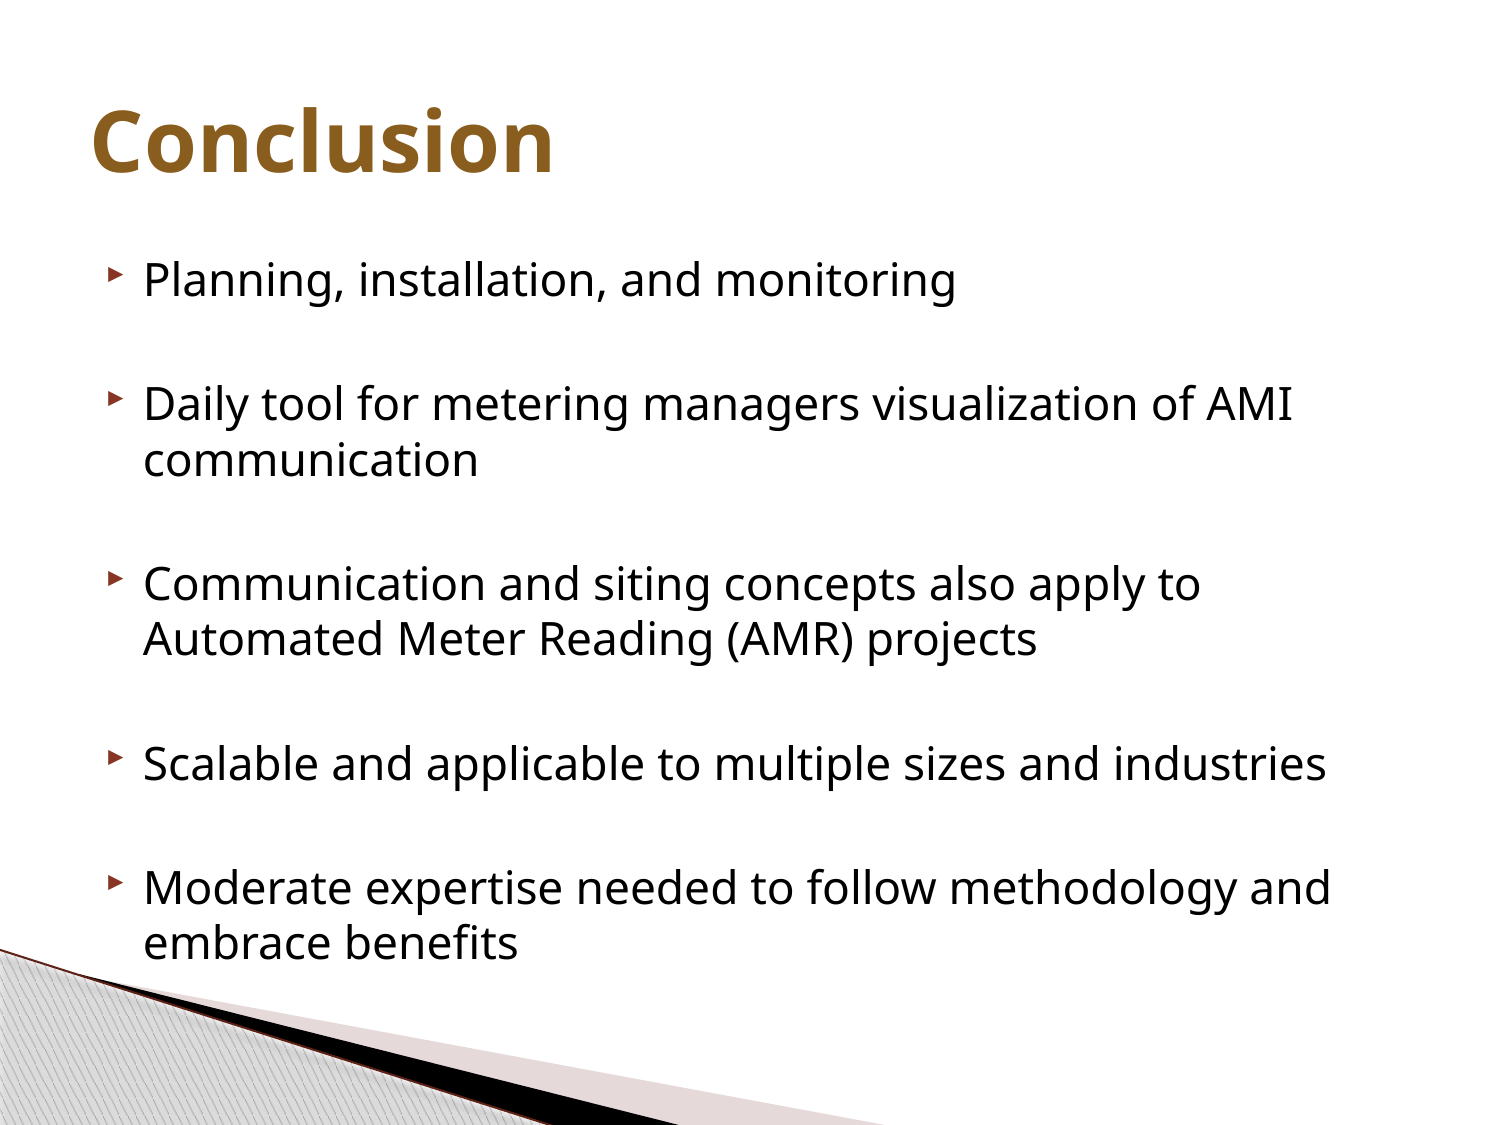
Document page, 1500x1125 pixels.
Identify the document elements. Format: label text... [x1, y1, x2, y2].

title Conclusion [75, 45, 1425, 233]
list Planning, installation, and monitoring Daily tool for metering managers visualization of AMI communication Communication and siting concepts also apply to Automated Meter Reading (AMR) projects Scalable and applicable to multiple sizes and industries Moderate expertise needed to follow methodology and embrace benefits [75, 243, 1425, 986]
